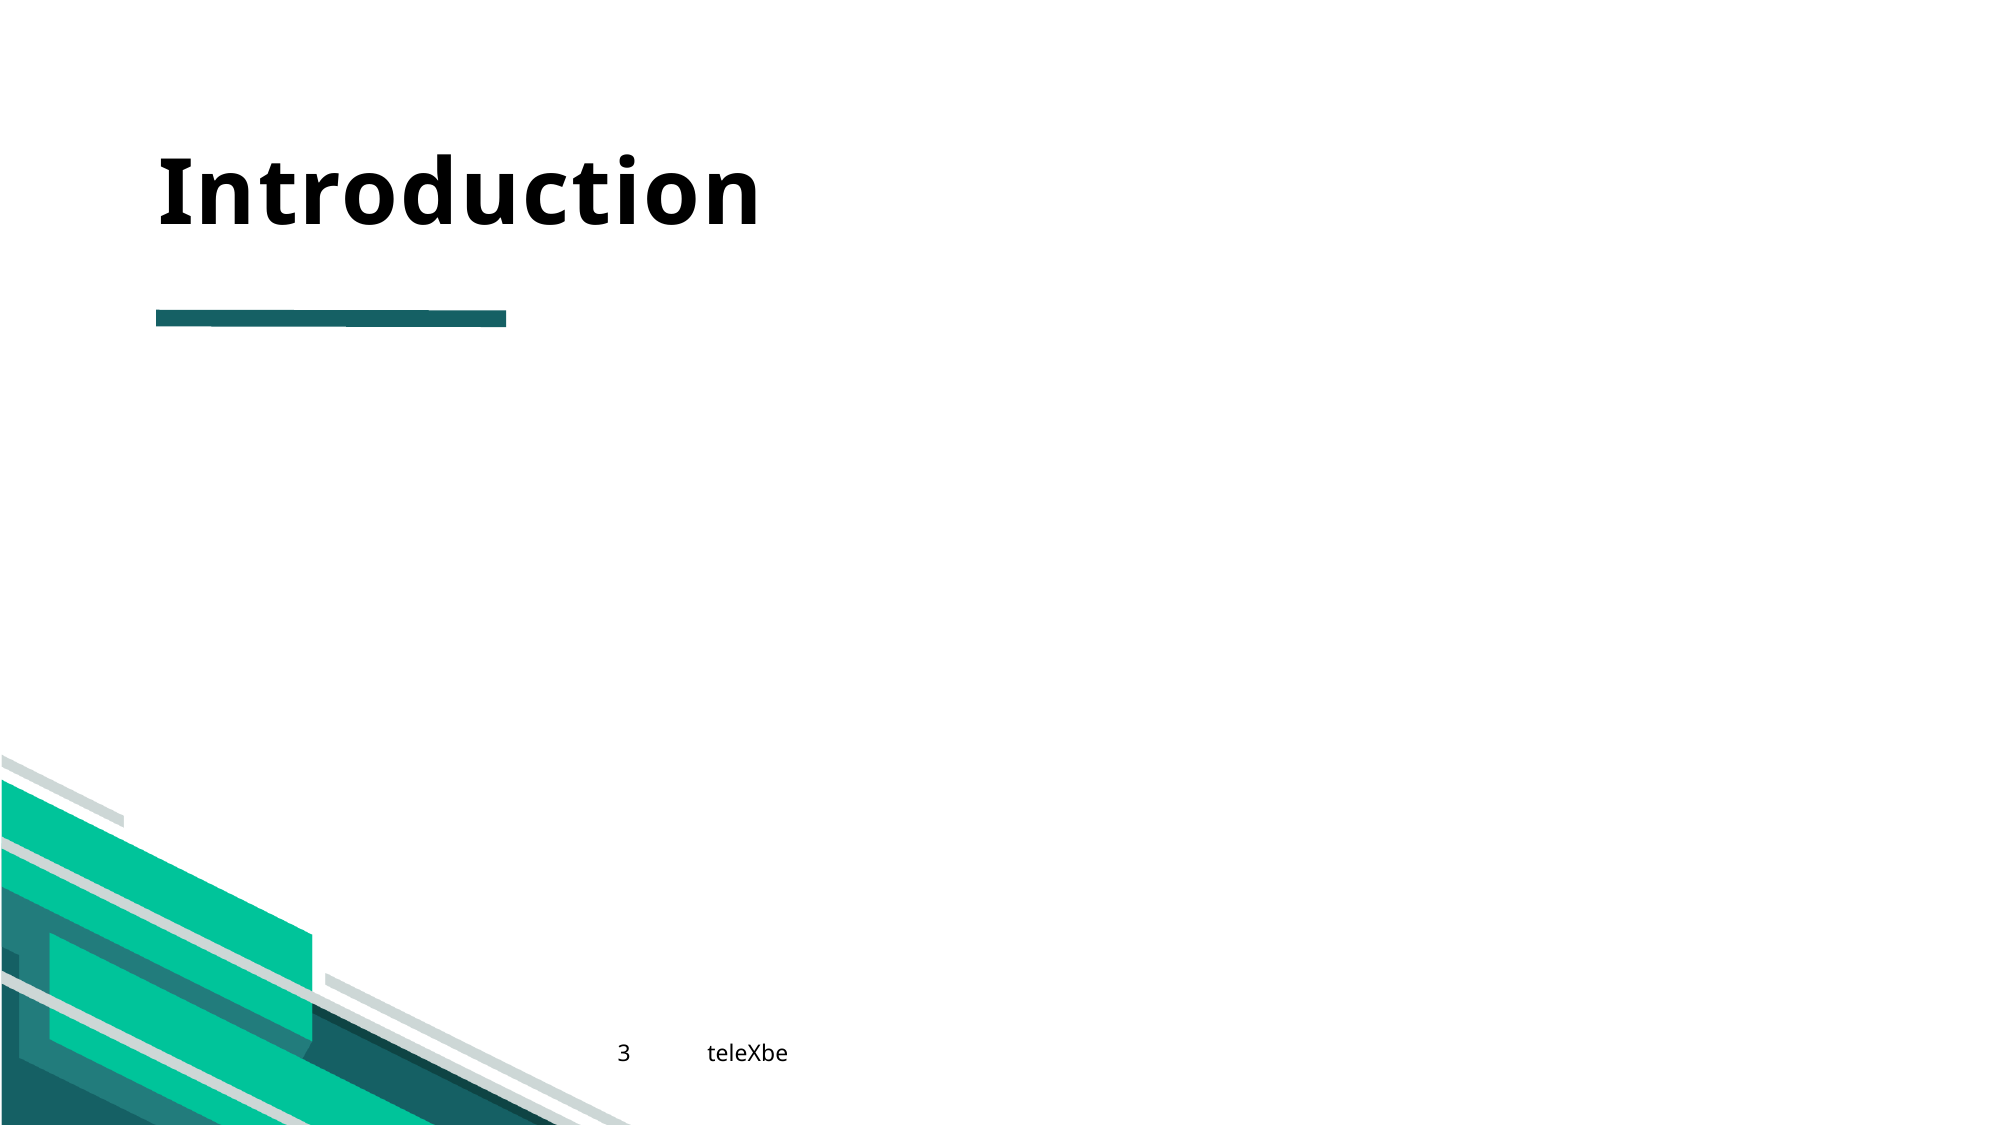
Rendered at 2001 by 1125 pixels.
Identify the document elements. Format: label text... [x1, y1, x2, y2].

slide_number 3 [617, 1038, 704, 1080]
footer teleXbe [707, 1038, 954, 1080]
title Introduction [158, 144, 969, 245]
picture [0, 0, 2000, 1125]
